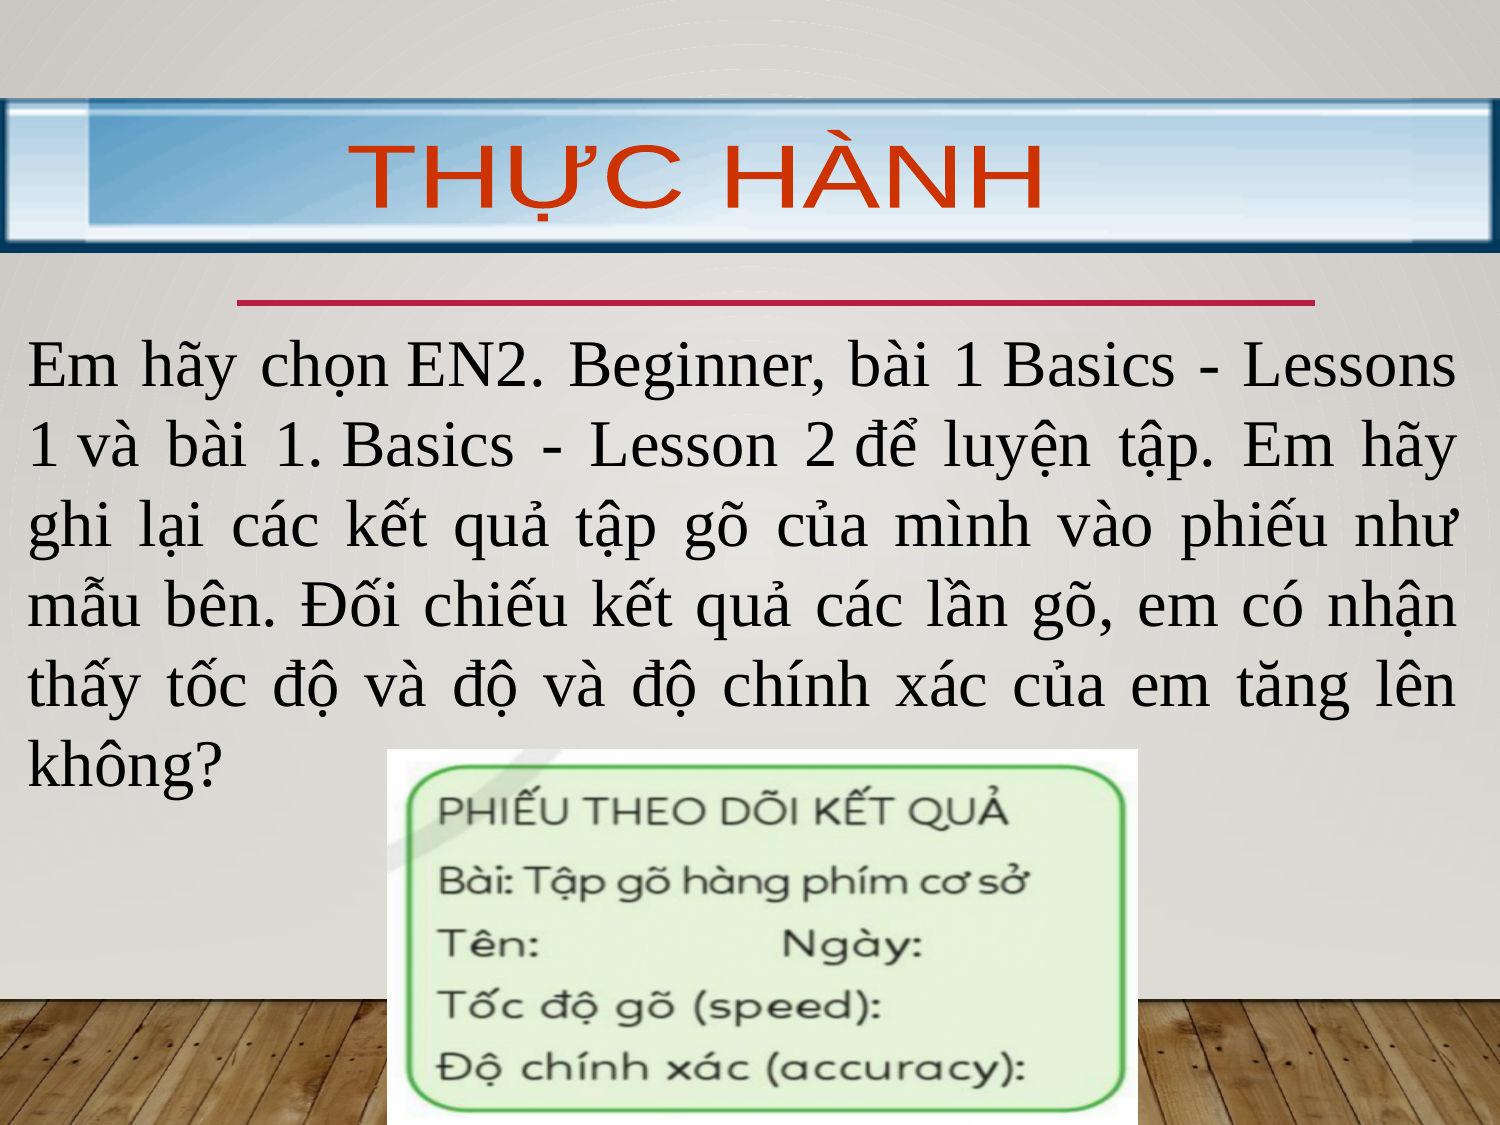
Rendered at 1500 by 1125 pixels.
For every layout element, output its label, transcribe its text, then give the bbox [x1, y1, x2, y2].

picture [0, 749, 1500, 1125]
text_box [0, 98, 1500, 253]
text_box Em hãy chọn EN2. Beginner, bài 1 Basics - Lessons 1 và bài 1. Basics - Lesson 2 để luyện tập. Em hãy ghi lại các kết quả tập gõ của mình vào phiếu như mẫu bên. Đối chiếu kết quả các lần gõ, em có nhận thấy tốc độ và độ và độ chính xác của em tăng lên không? [12, 312, 1475, 807]
